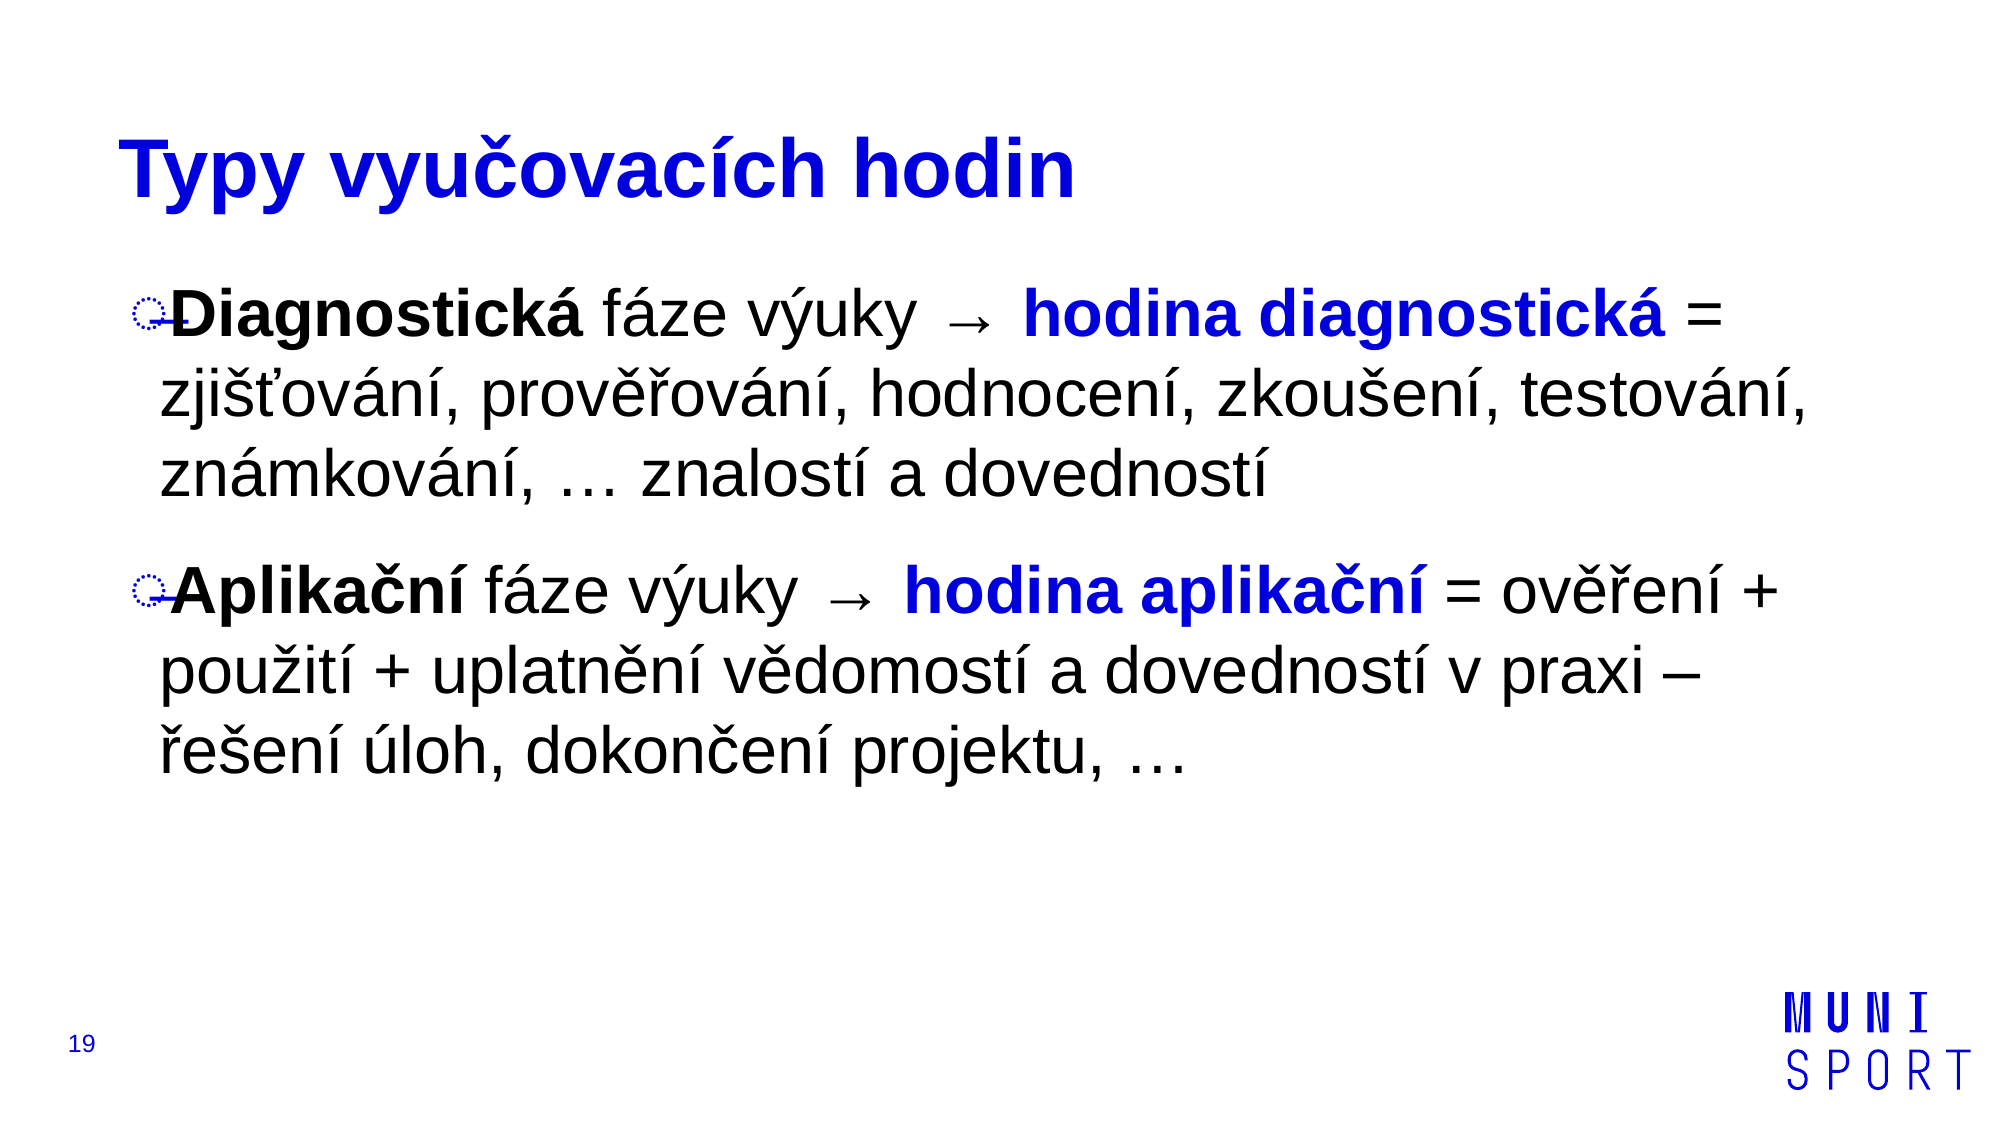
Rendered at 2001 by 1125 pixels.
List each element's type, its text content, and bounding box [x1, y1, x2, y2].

title Typy vyučovacích hodin [118, 131, 1883, 206]
list Diagnostická fáze výuky → hodina diagnostická = zjišťování, prověřování, hodnocení, zkoušení, testování, známkování, … znalostí a dovedností Aplikační fáze výuky → hodina aplikační = ověření + použití + uplatnění vědomostí a dovedností v praxi – řešení úloh, dokončení projektu, … [118, 270, 1883, 957]
slide_number 19 [67, 1021, 110, 1063]
